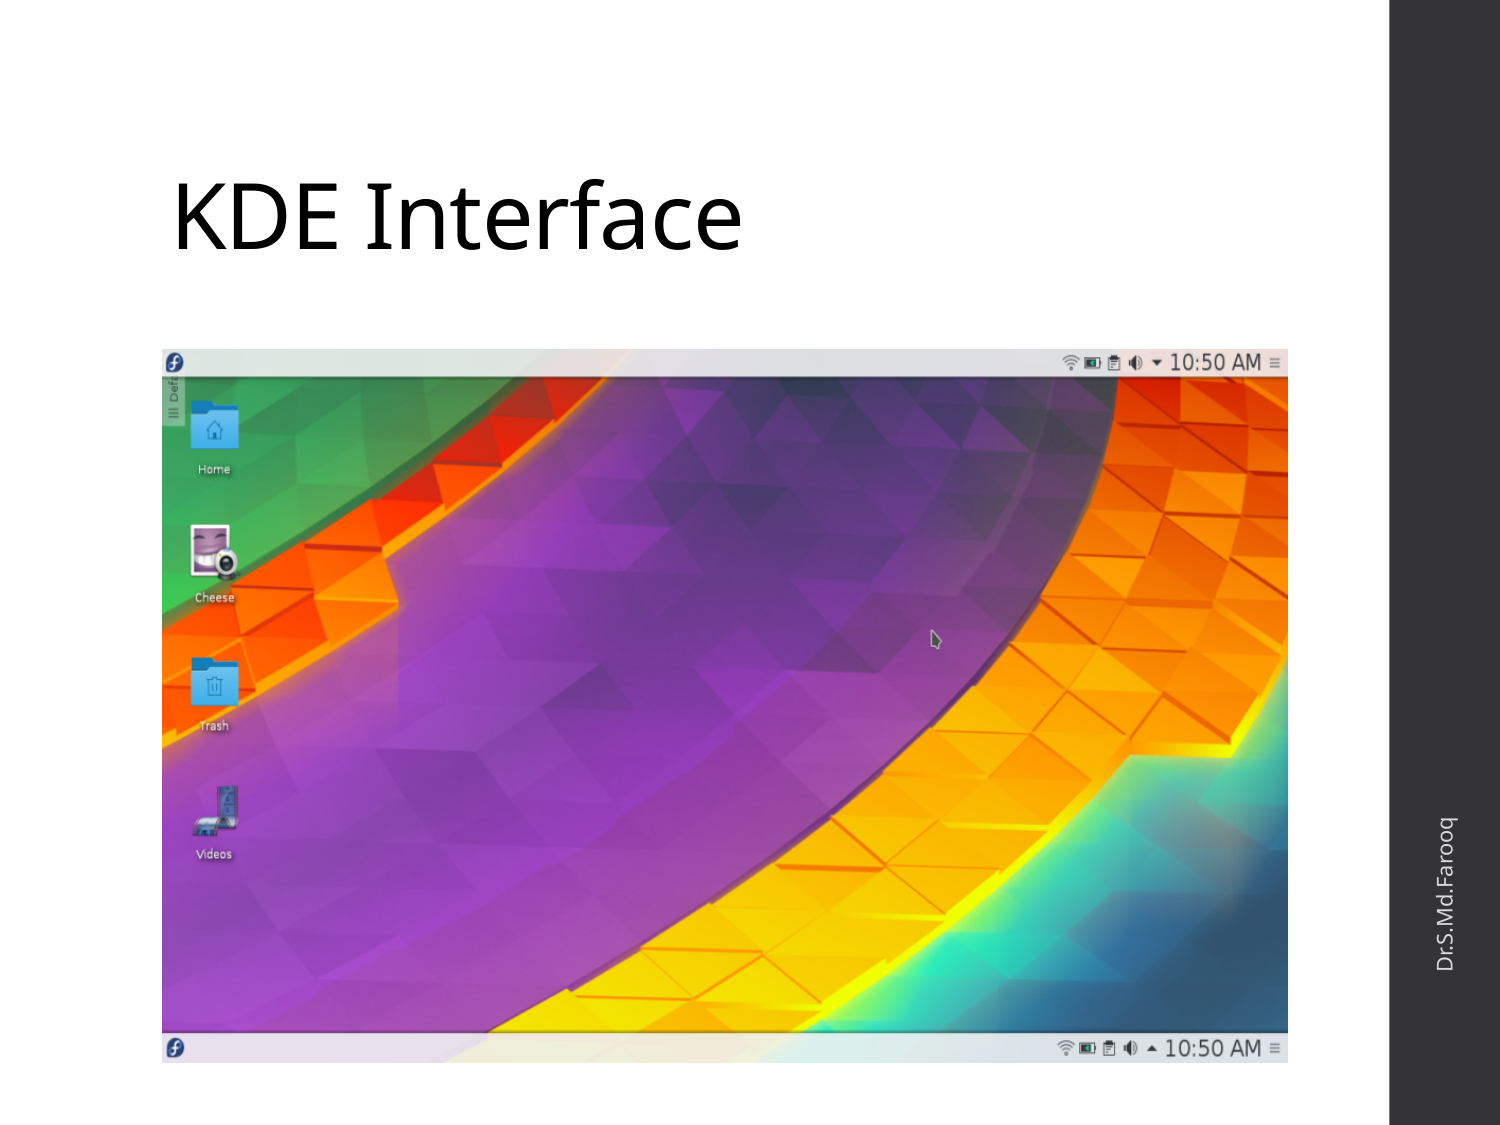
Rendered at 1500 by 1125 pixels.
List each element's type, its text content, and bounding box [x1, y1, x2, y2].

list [162, 349, 1288, 1063]
footer Dr.S.Md.Farooq [1423, 400, 1469, 988]
title KDE Interface [155, 60, 1348, 278]
